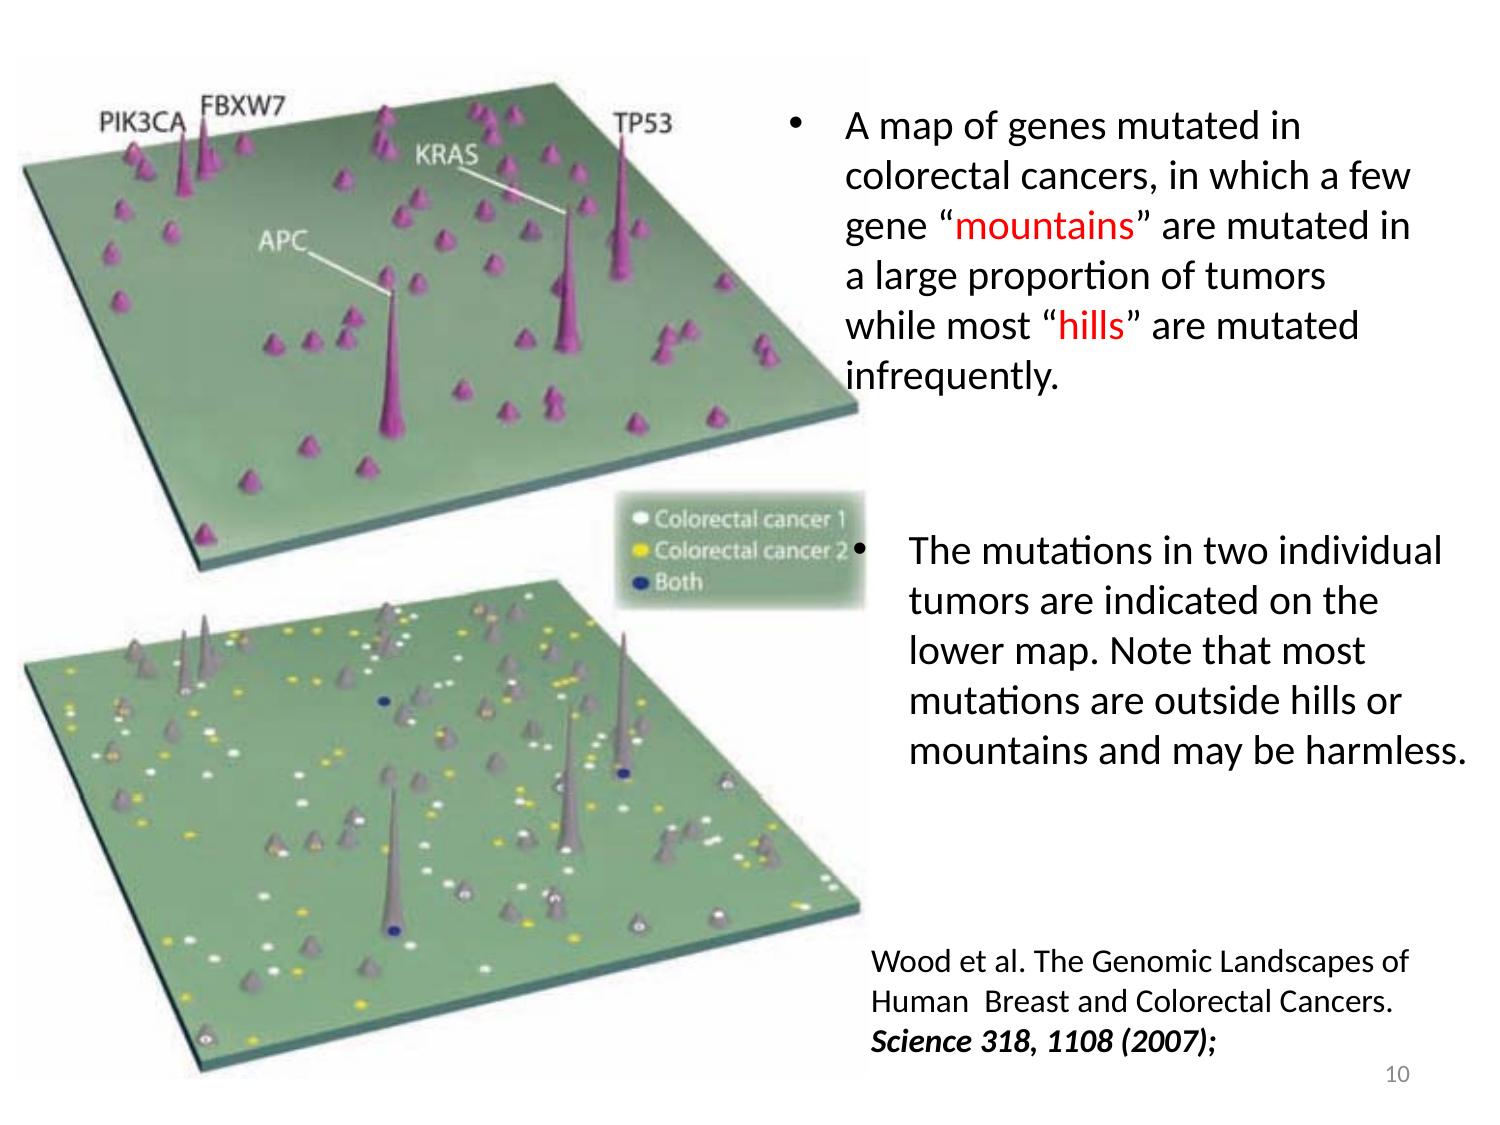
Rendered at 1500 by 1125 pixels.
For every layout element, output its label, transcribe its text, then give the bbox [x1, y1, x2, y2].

slide_number 10 [1074, 1042, 1425, 1103]
list A map of genes mutated in colorectal cancers, in which a few gene “mountains” are mutated in a large proportion of tumors while most “hills” are mutated infrequently. [874, 90, 1437, 515]
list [17, 42, 869, 1079]
text_box The mutations in two individual tumors are indicated on the lower map. Note that most mutations are outside hills or mountains and may be harmless. [837, 515, 1500, 1125]
